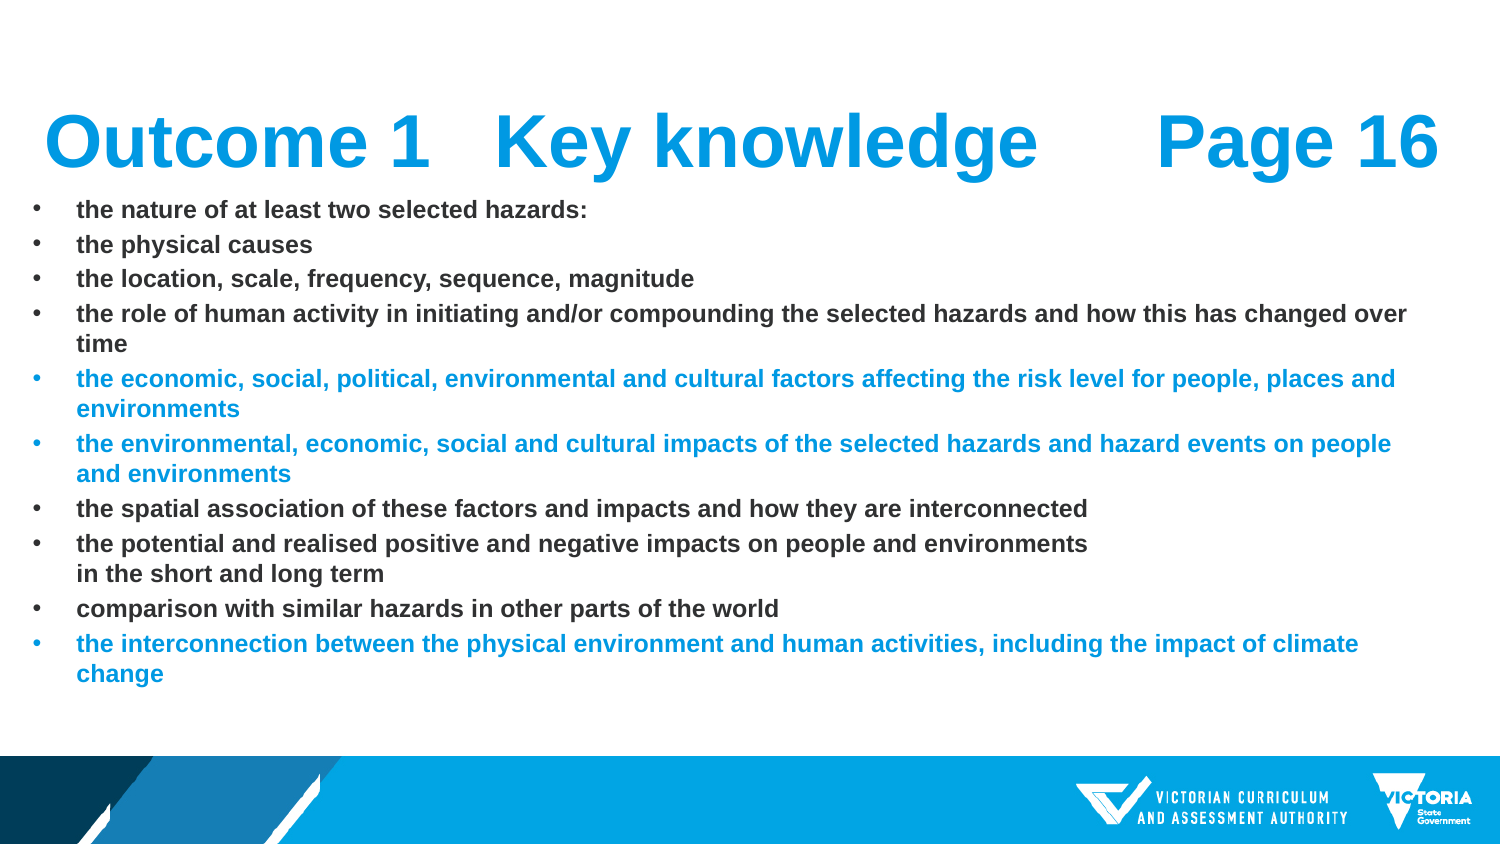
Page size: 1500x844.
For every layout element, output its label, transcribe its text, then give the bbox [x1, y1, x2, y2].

picture [1318, 812, 1322, 823]
picture [1299, 812, 1303, 823]
picture [1302, 792, 1306, 803]
picture [1268, 792, 1272, 802]
picture [1077, 777, 1150, 824]
picture [1258, 812, 1262, 823]
picture [1201, 812, 1205, 823]
picture [1281, 812, 1286, 823]
picture [1199, 792, 1204, 803]
picture [1240, 812, 1244, 823]
picture [1460, 793, 1471, 803]
picture [1249, 812, 1254, 823]
picture [1224, 792, 1229, 802]
picture [1308, 814, 1313, 823]
title Outcome 1 Key knowledge [29, 67, 1117, 185]
picture [1229, 813, 1235, 823]
picture [1149, 813, 1153, 823]
picture [1214, 792, 1219, 802]
picture [1320, 792, 1327, 802]
picture [0, 0, 1500, 844]
picture [1374, 774, 1425, 828]
list the nature of at least two selected hazards: the physical causes the location, scale, frequency, sequence, magnitude the role of human activity in initiating and/or compounding the selected hazards and how this has changed over time the economic, social, political, environmental and cultural factors affecting the risk level for people, places and environments the environmental, economic, social and cultural impacts of the selected hazards and hazard events on people and environments the spatial association of these factors and impacts and how they are interconnected the potential and realised positive and negative impacts on people and environments in the short and long term comparison with similar hazards in other parts of the world the interconnection between the physical environment and human activities, including the impact of climate change [17, 185, 1459, 732]
picture [1426, 792, 1452, 804]
text_box Page 16 [1141, 84, 1469, 190]
picture [1190, 792, 1194, 802]
